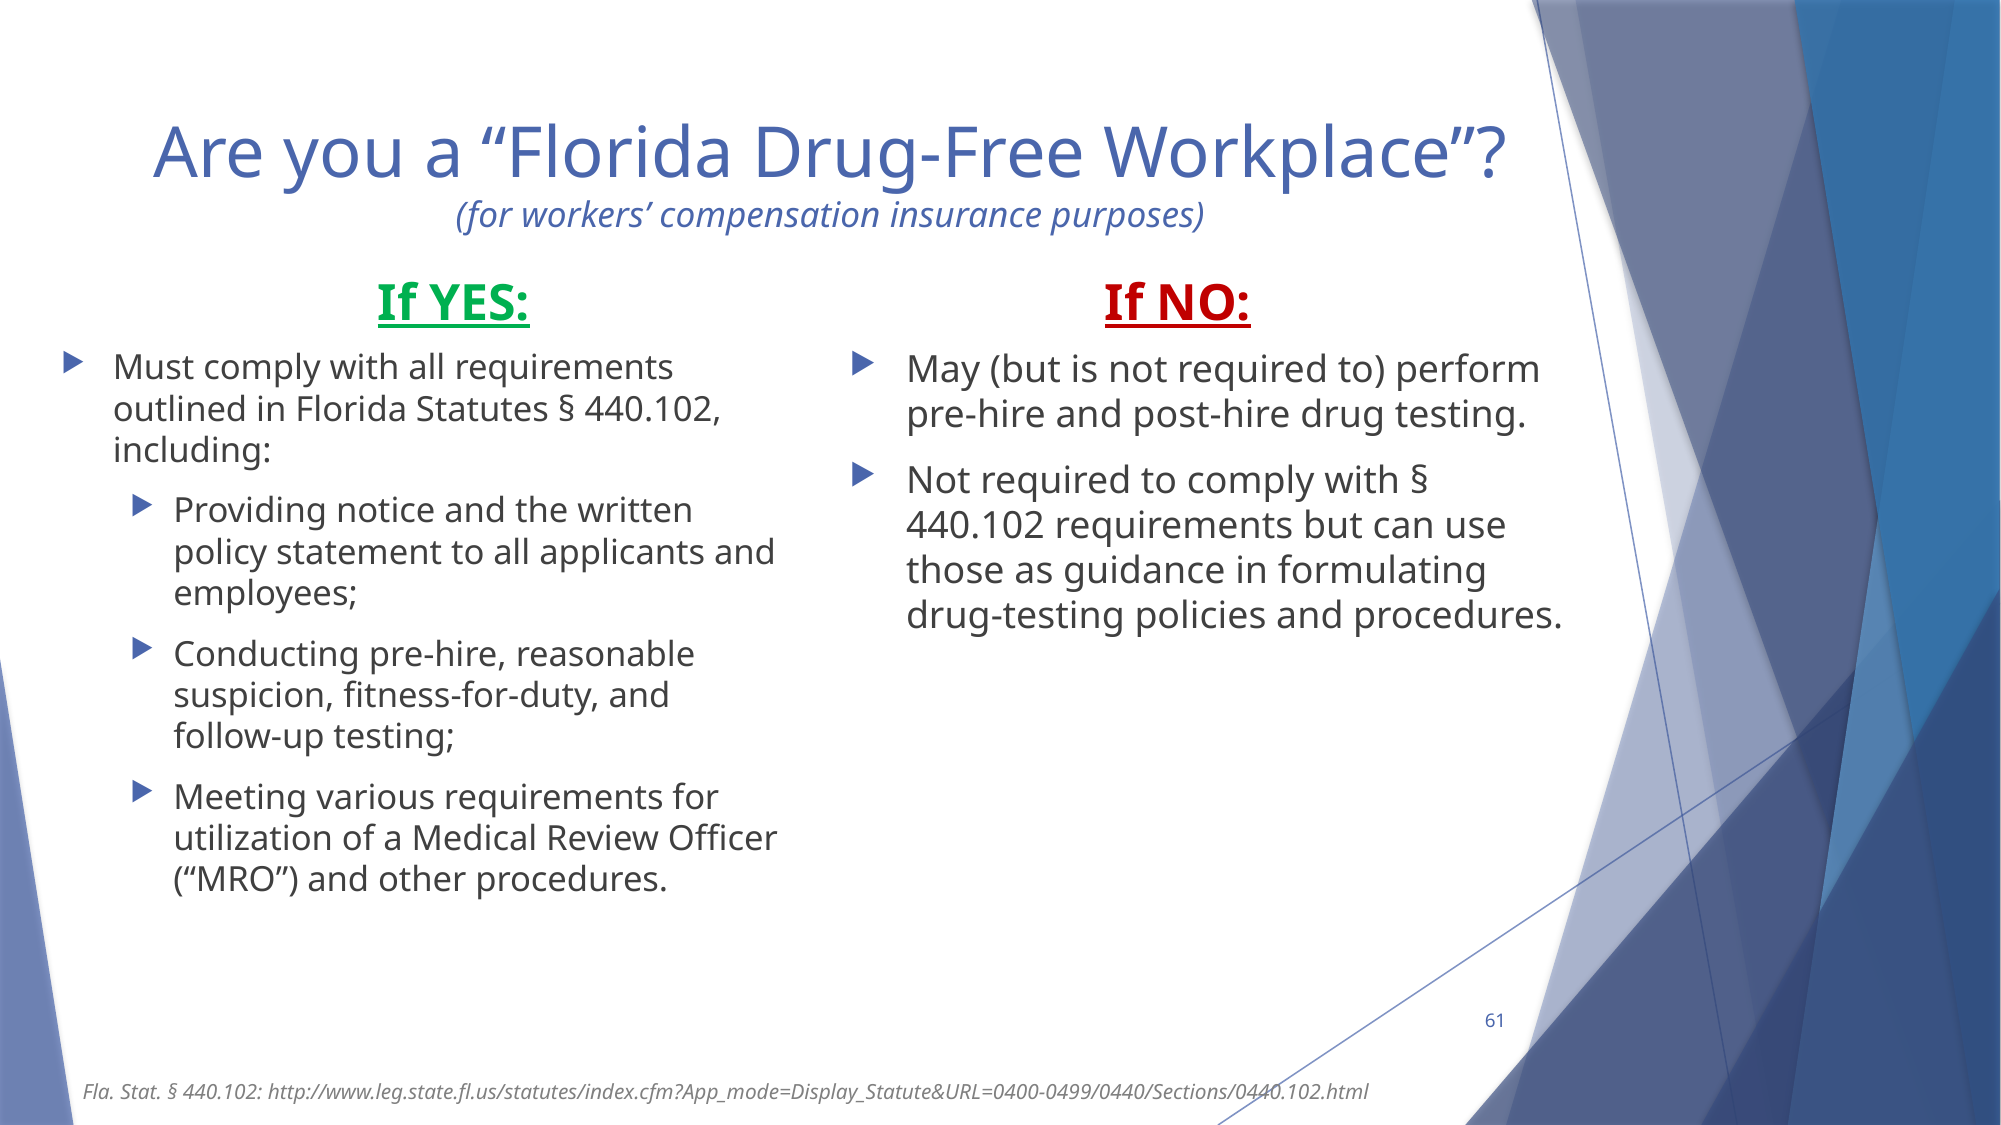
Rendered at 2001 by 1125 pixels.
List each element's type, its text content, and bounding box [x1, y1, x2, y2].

list If YES: [110, 243, 798, 337]
text_box Fla. Stat. § 440.102: http://www.leg.state.fl.us/statutes/index.cfm?App_mode=Display_Statute&URL=0400-0499/0440/Sections/0440.102.html [67, 1060, 1649, 1111]
slide_number 61 [1409, 991, 1522, 1051]
list May (but is not required to) perform pre-hire and post-hire drug testing. Not required to comply with § 440.102 requirements but can use those as guidance in formulating drug-testing policies and procedures. [834, 337, 1586, 970]
list Must comply with all requirements outlined in Florida Statutes § 440.102, including: Providing notice and the written policy statement to all applicants and employees; Conducting pre-hire, reasonable suspicion, fitness-for-duty, and follow-up testing; Meeting various requirements for utilization of a Medical Review Officer (“MRO”) and other procedures. [46, 337, 798, 950]
list If NO: [834, 243, 1522, 337]
title Are you a “Florida Drug-Free Workplace”? (for workers’ compensation insurance purposes) [96, 99, 1565, 317]
